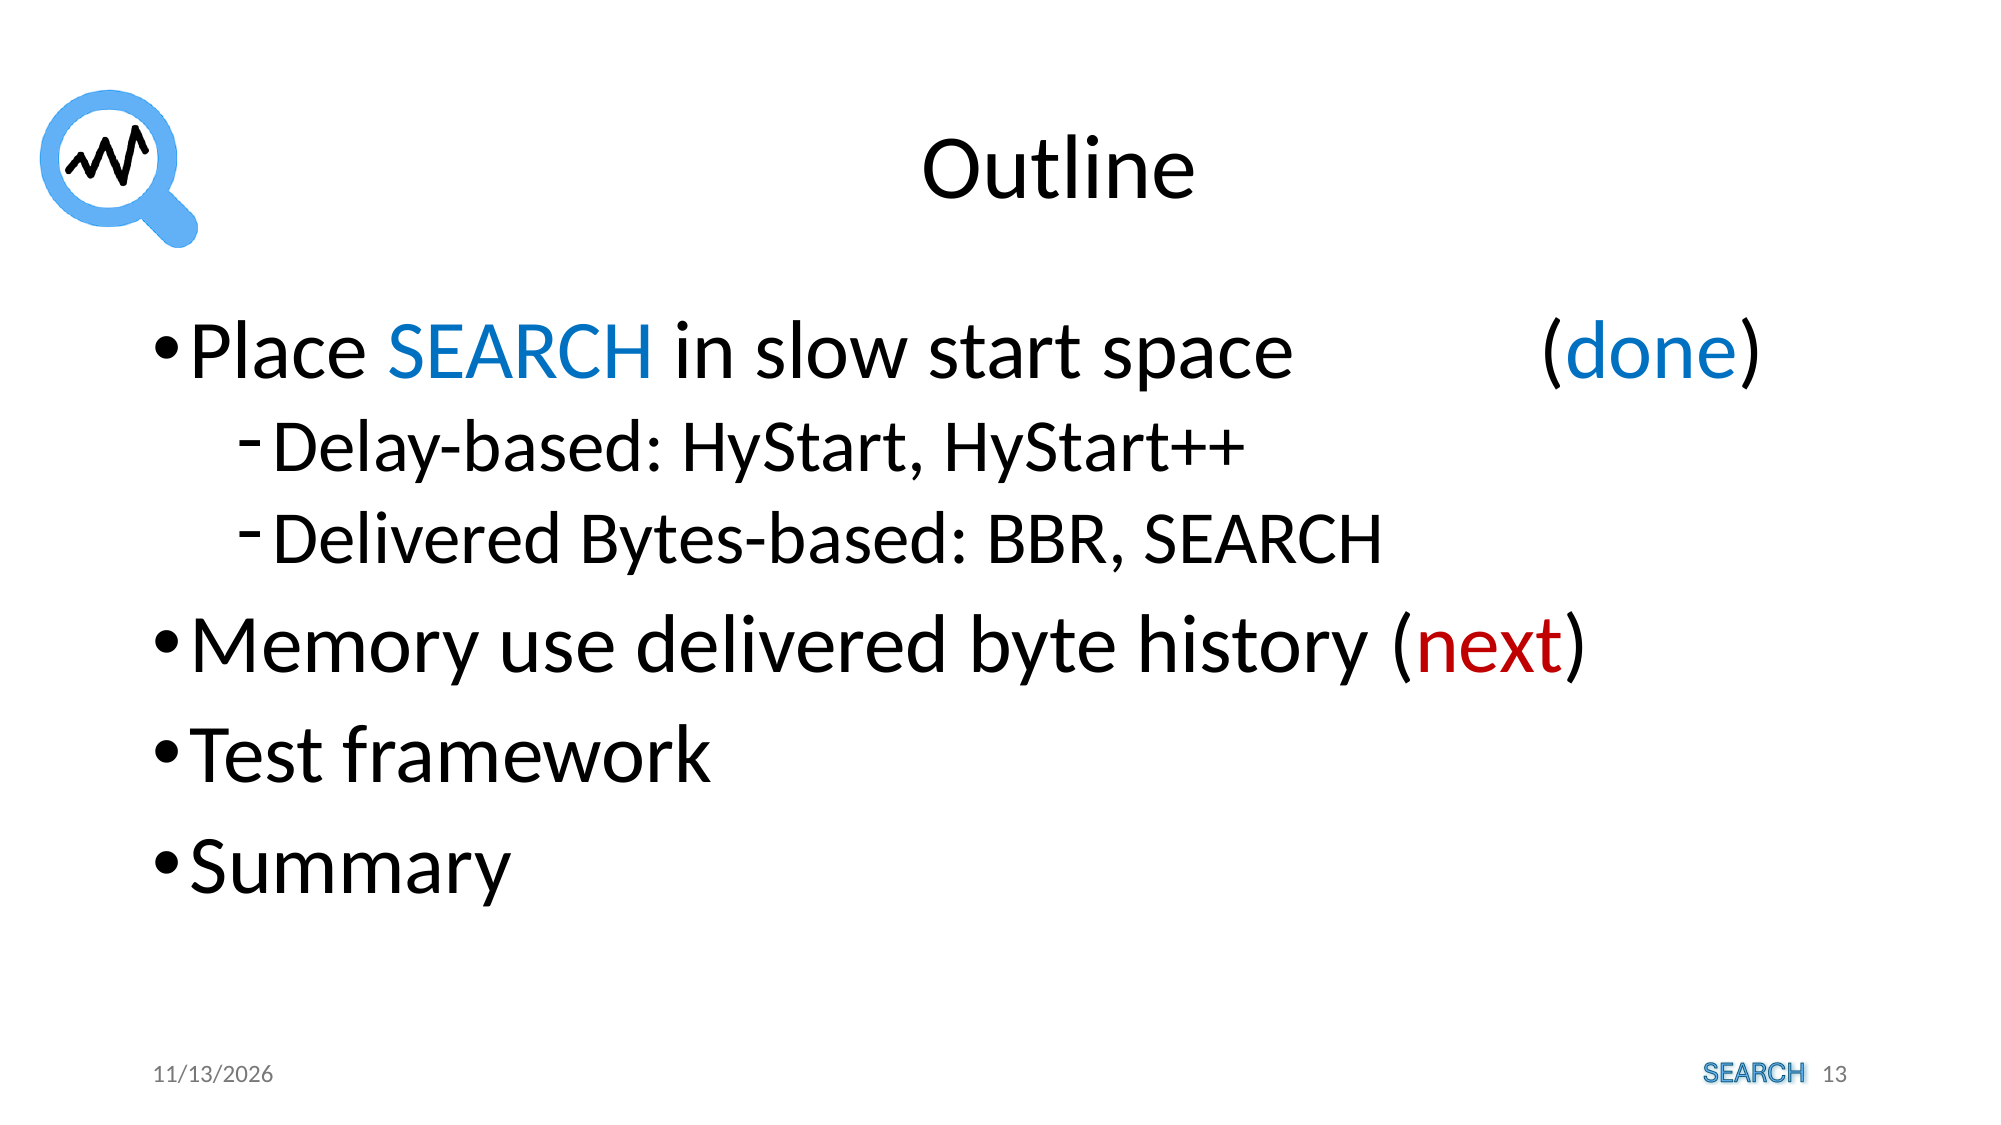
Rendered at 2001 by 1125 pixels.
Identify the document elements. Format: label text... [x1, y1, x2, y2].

list Place SEARCH in slow start space (done) Delay-based: HyStart, HyStart++ Delivered Bytes-based: BBR, SEARCH Memory use delivered byte history (next) Test framework Summary [137, 299, 1863, 1014]
slide_number 13 [1412, 1042, 1863, 1103]
picture [31, 85, 203, 252]
title Outline [256, 59, 1863, 278]
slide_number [137, 1042, 588, 1103]
